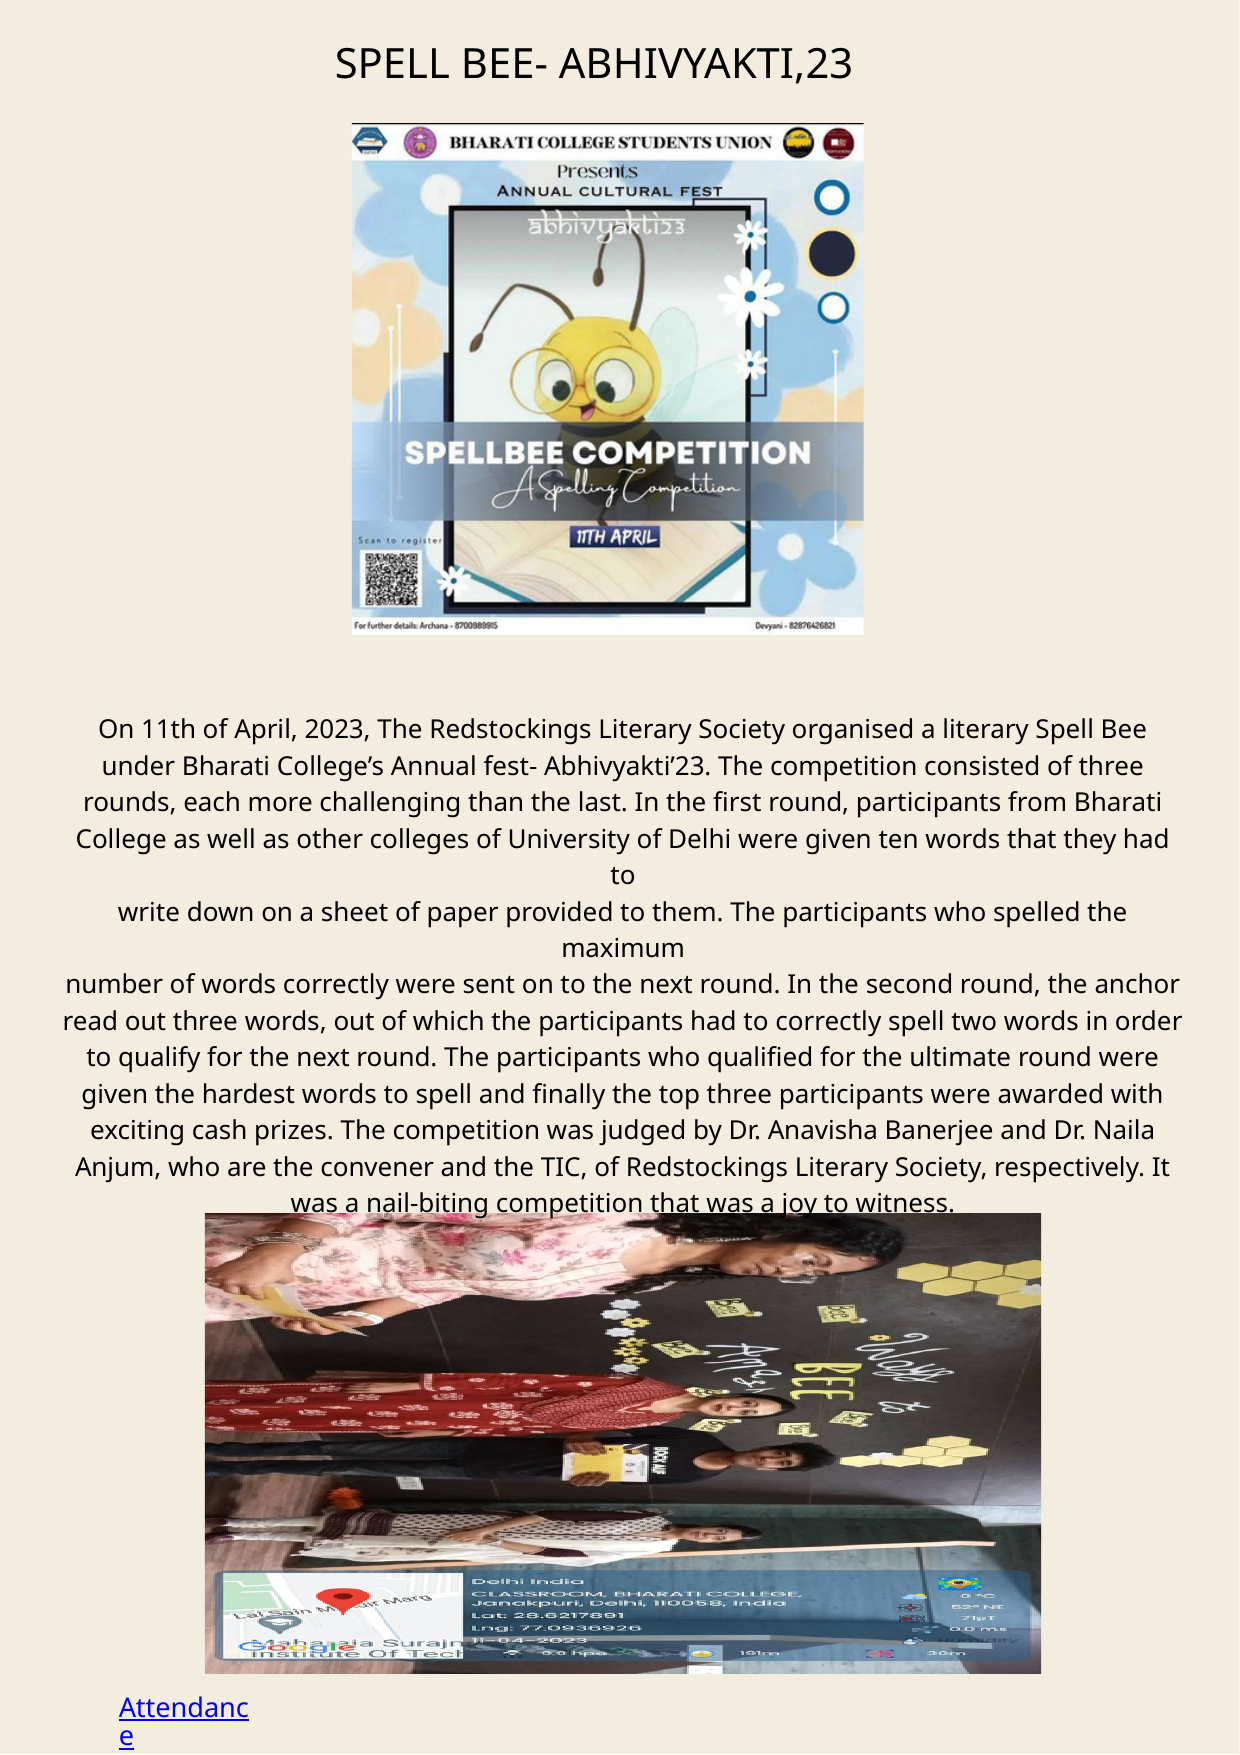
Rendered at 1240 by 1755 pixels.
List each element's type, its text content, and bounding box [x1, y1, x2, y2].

text_box On 11th of April, 2023, The Redstockings Literary Society organised a literary Spell Bee under Bharati College’s Annual fest- Abhivyakti’23. The competition consisted of three rounds, each more challenging than the last. In the first round, participants from Bharati College as well as other colleges of University of Delhi were given ten words that they had to write down on a sheet of paper provided to them. The participants who spelled the maximum number of words correctly were sent on to the next round. In the second round, the anchor read out three words, out of which the participants had to correctly spell two words in order to qualify for the next round. The participants who qualified for the ultimate round were given the hardest words to spell and finally the top three participants were awarded with exciting cash prizes. The competition was judged by Dr. Anavisha Banerjee and Dr. Naila Anjum, who are the convener and the TIC, of Redstockings Literary Society, respectively. It was a nail-biting competition that was a joy to witness. [60, 707, 1186, 1218]
text_box [351, 123, 864, 636]
text_box SPELL BEE- ABHIVYAKTI,23 [324, 28, 864, 87]
text_box Attendance [118, 1688, 254, 1727]
text_box [204, 1218, 1042, 1674]
